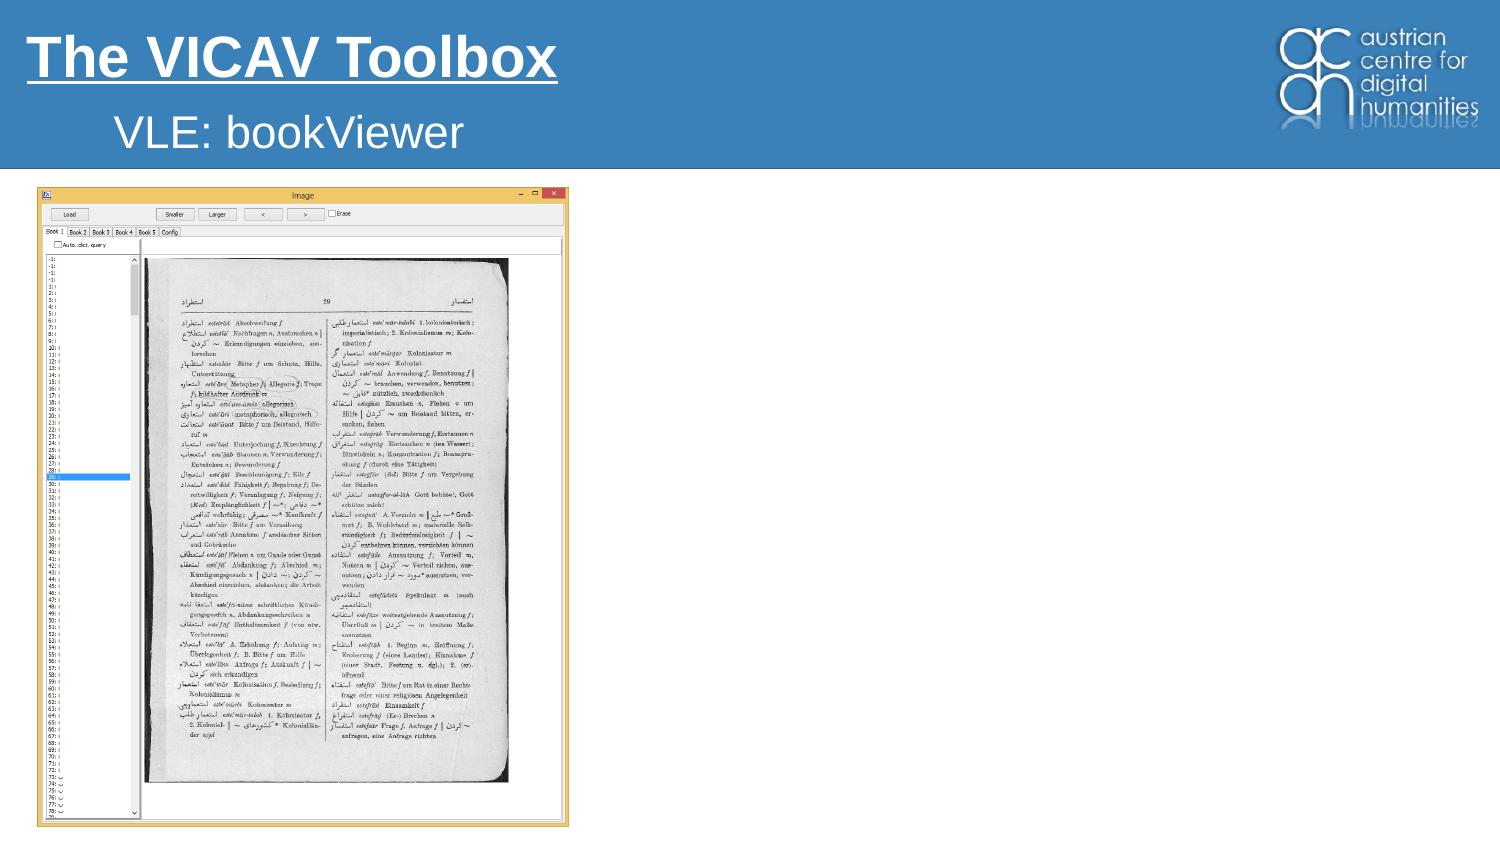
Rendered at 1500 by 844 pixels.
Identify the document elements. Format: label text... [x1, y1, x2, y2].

list VLE: bookViewer [98, 87, 1449, 164]
title The VICAV Toolbox [11, 0, 1362, 89]
picture [37, 187, 569, 827]
picture [1362, 23, 1480, 129]
